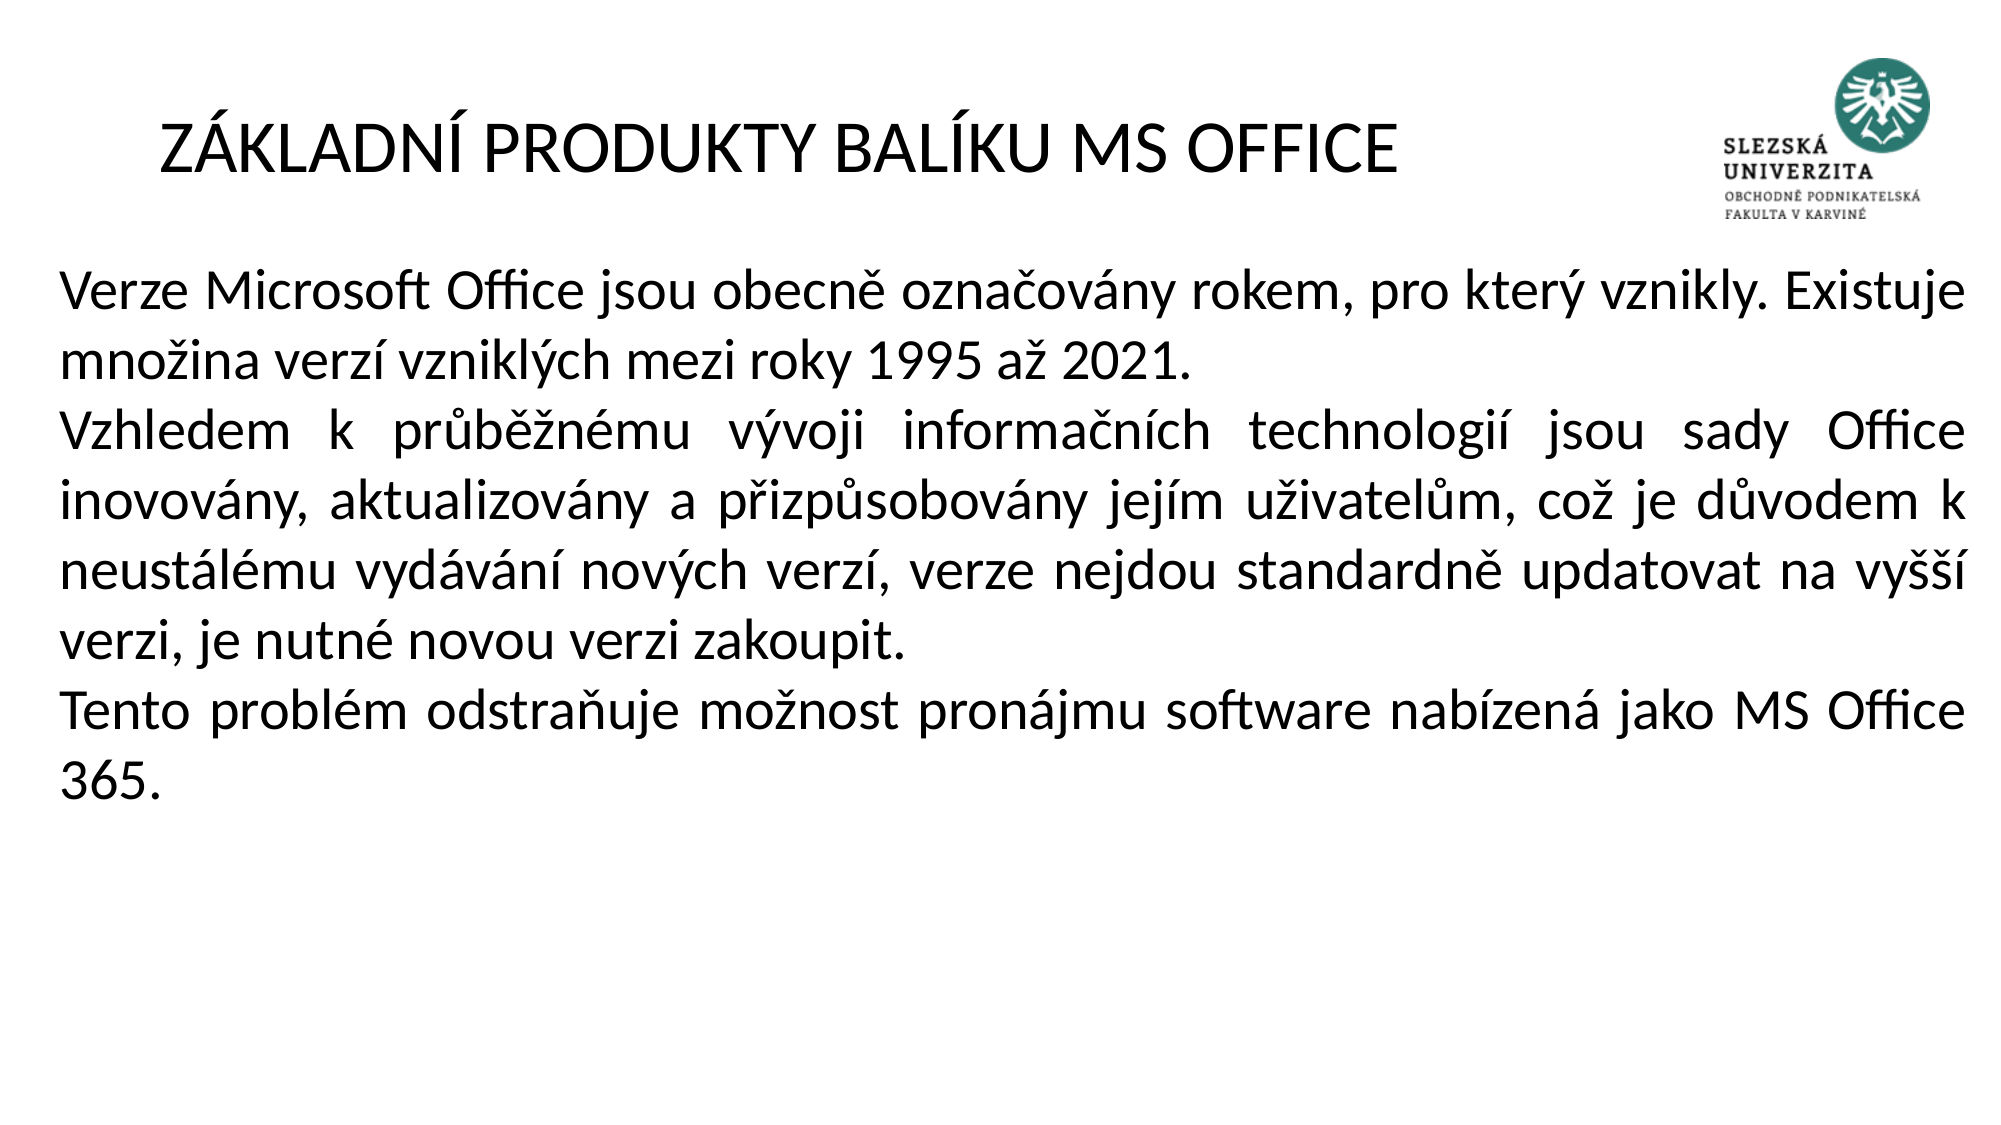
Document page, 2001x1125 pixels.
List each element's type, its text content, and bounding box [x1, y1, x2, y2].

text_box ZÁKLADNÍ PRODUKTY BALÍKU MS OFFICE [77, 90, 1485, 195]
picture [1724, 58, 1930, 219]
text_box Verze Microsoft Office jsou obecně označovány rokem, pro který vznikly. Existuje množina verzí vzniklých mezi roky 1995 až 2021. Vzhledem k průběžnému vývoji informačních technologií jsou sady Office inovovány, aktualizovány a přizpůsobovány jejím uživatelům, což je důvodem k neustálému vydávání nových verzí, verze nejdou standardně updatovat na vyšší verzi, je nutné novou verzi zakoupit. Tento problém odstraňuje možnost pronájmu software nabízená jako MS Office 365. [45, 243, 1983, 958]
